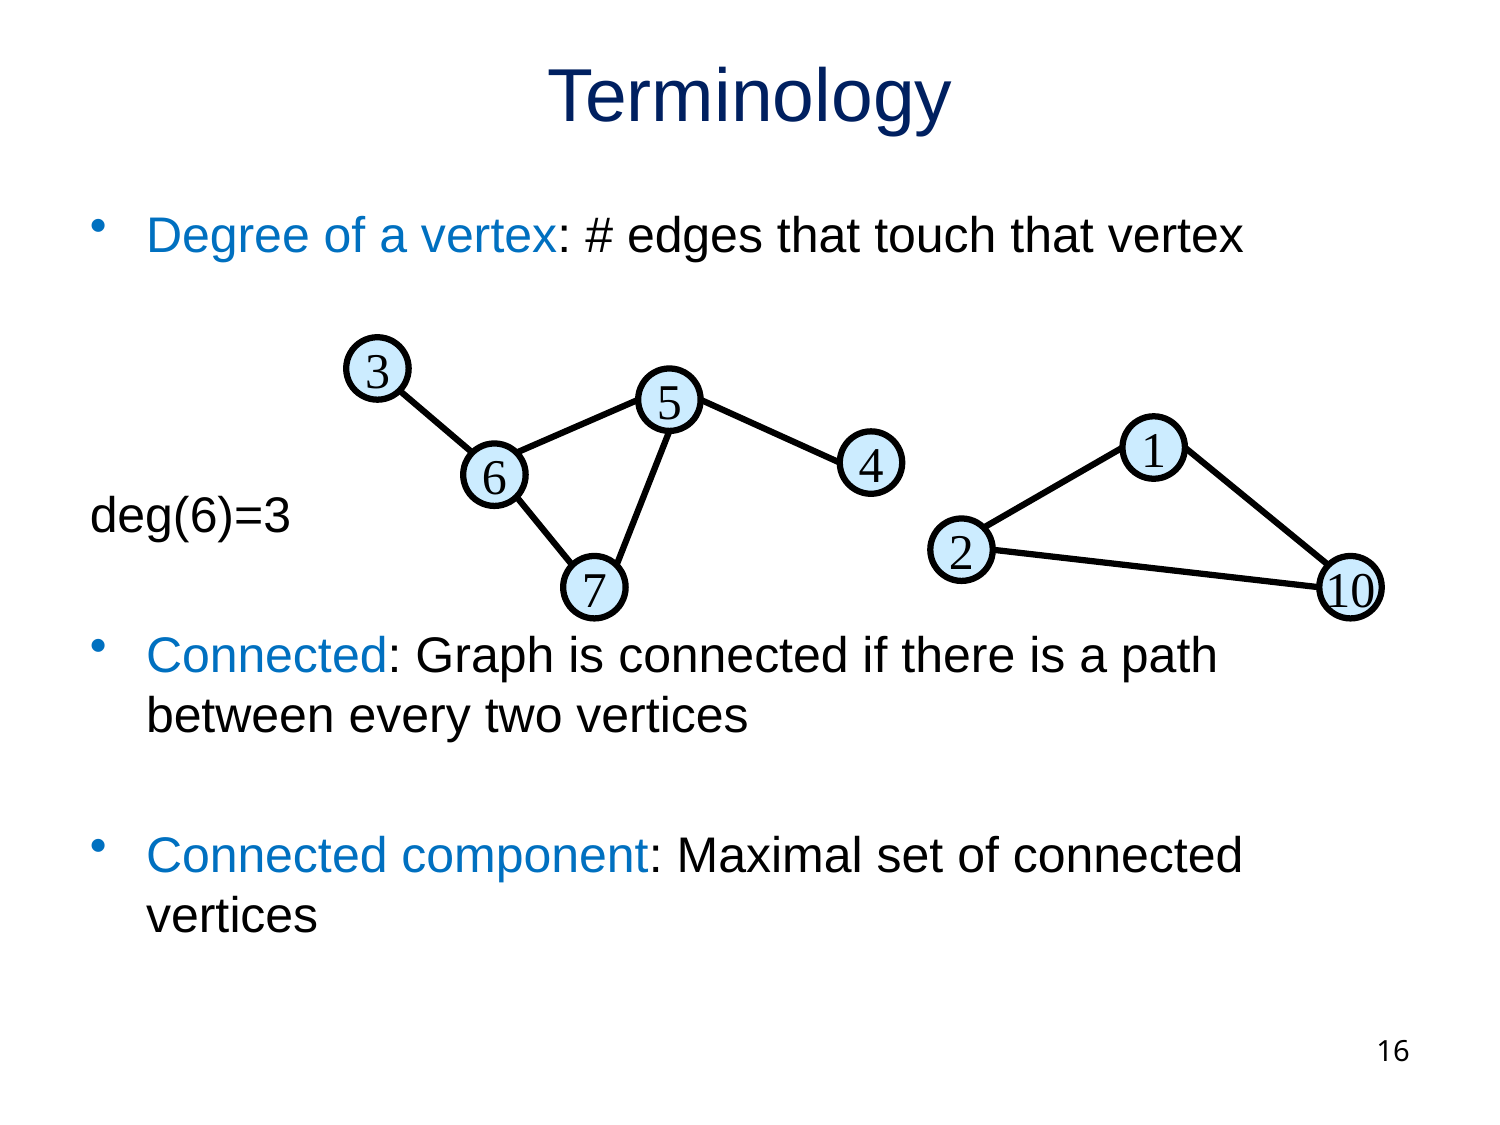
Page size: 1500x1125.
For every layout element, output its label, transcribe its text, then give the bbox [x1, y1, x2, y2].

text_box 1 [1122, 416, 1185, 479]
text_box 7 [563, 555, 626, 619]
text_box 10 [1320, 555, 1382, 619]
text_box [983, 447, 1123, 528]
text_box 4 [840, 431, 903, 494]
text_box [399, 390, 473, 453]
slide_number 16 [1074, 1024, 1425, 1103]
text_box 2 [930, 518, 993, 581]
text_box 3 [346, 337, 409, 400]
text_box 5 [638, 368, 701, 431]
text_box 6 [463, 443, 526, 506]
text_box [516, 496, 573, 566]
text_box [516, 399, 639, 453]
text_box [992, 549, 1320, 588]
list Degree of a vertex: # edges that touch that vertex deg(6)=3 Connected: Graph is connected if there is a path between every two vertices Connected component: Maximal set of connected vertices [75, 194, 1425, 1045]
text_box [616, 430, 670, 566]
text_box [1184, 447, 1329, 566]
title Terminology [75, 39, 1425, 194]
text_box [700, 399, 841, 463]
